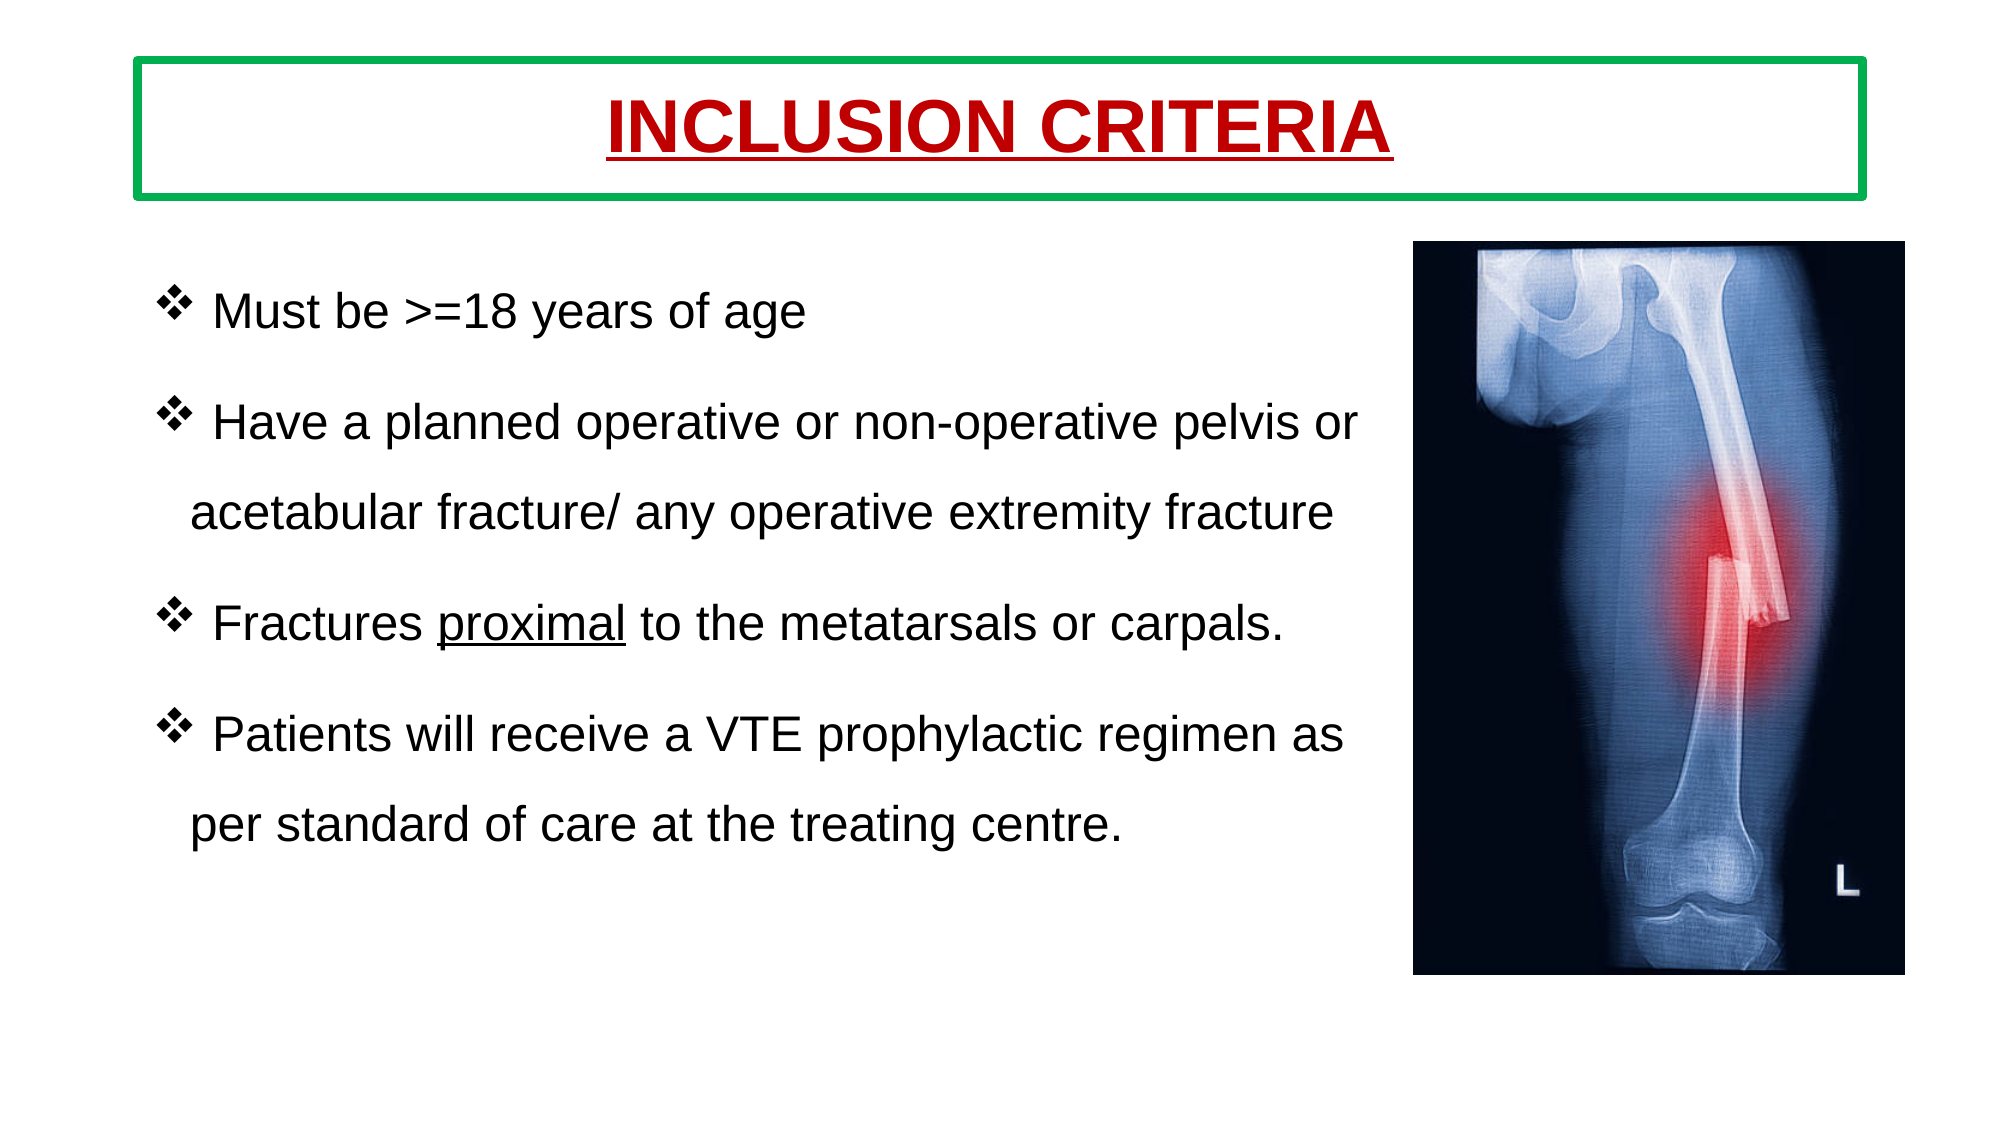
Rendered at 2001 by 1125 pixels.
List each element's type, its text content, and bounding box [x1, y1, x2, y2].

title INCLUSION CRITERIA [133, 56, 1867, 201]
list Must be >=18 years of age Have a planned operative or non-operative pelvis or acetabular fracture/ any operative extremity fracture Fractures proximal to the metatarsals or carpals. Patients will receive a VTE prophylactic regimen as per standard of care at the treating centre. [137, 241, 1414, 1014]
picture [1413, 241, 1905, 975]
